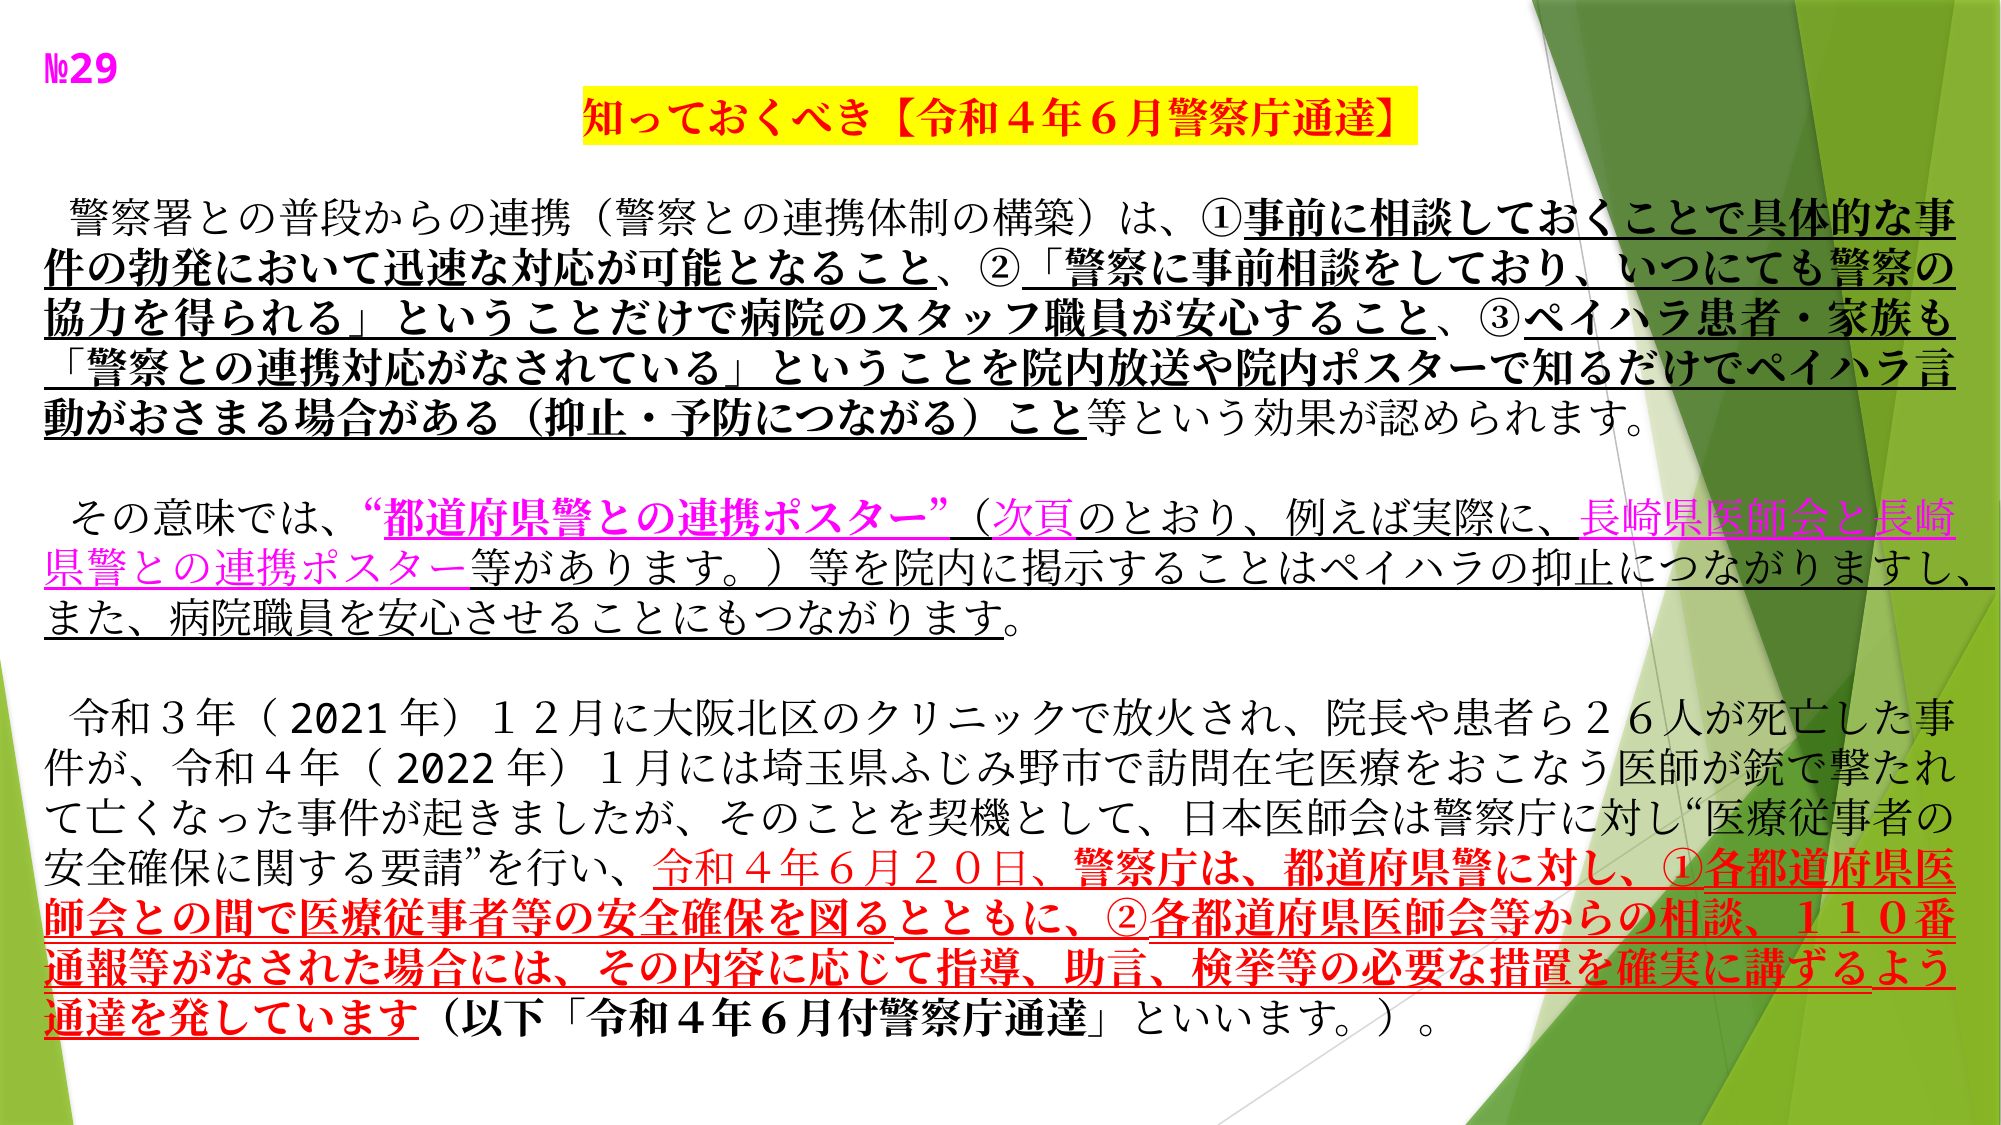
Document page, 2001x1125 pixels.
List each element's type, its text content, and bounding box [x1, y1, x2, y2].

text_box №29 知っておくべき【令和４年６月警察庁通達】 警察署との普段からの連携（警察との連携体制の構築）は、①事前に相談しておくことで具体的な事件の勃発において迅速な対応が可能となること、②「警察に事前相談をしており、いつにても警察の協力を得られる」ということだけで病院のスタッフ職員が安心すること、③ペイハラ患者・家族も「警察との連携対応がなされている」ということを院内放送や院内ポスターで知るだけでペイハラ言動がおさまる場合がある（抑止・予防につながる）こと等という効果が認められます。 その意味では、“都道府県警との連携ポスター”（次頁のとおり、例えば実際に、長崎県医師会と長崎県警との連携ポスター等があります。）等を院内に掲示することはペイハラの抑止につながりますし、また、病院職員を安心させることにもつながります。 令和３年（2021年）１２月に大阪北区のクリニックで放火され、院長や患者ら２６人が死亡した事件が、令和４年（2022年）１月には埼玉県ふじみ野市で訪問在宅医療をおこなう医師が銃で撃たれて亡くなった事件が起きましたが、そのことを契機として、日本医師会は警察庁に対し“医療従事者の安全確保に関する要請”を行い、令和４年６月２０日、警察庁は、都道府県警に対し、①各都道府県医師会との間で医療従事者等の安全確保を図るとともに、②各都道府県医師会等からの相談、１１０番通報等がなされた場合には、その内容に応じて指導、助言、検挙等の必要な措置を確実に講ずるよう通達を発しています（以下「令和４年６月付警察庁通達」といいます。）。 [28, 34, 1971, 1050]
